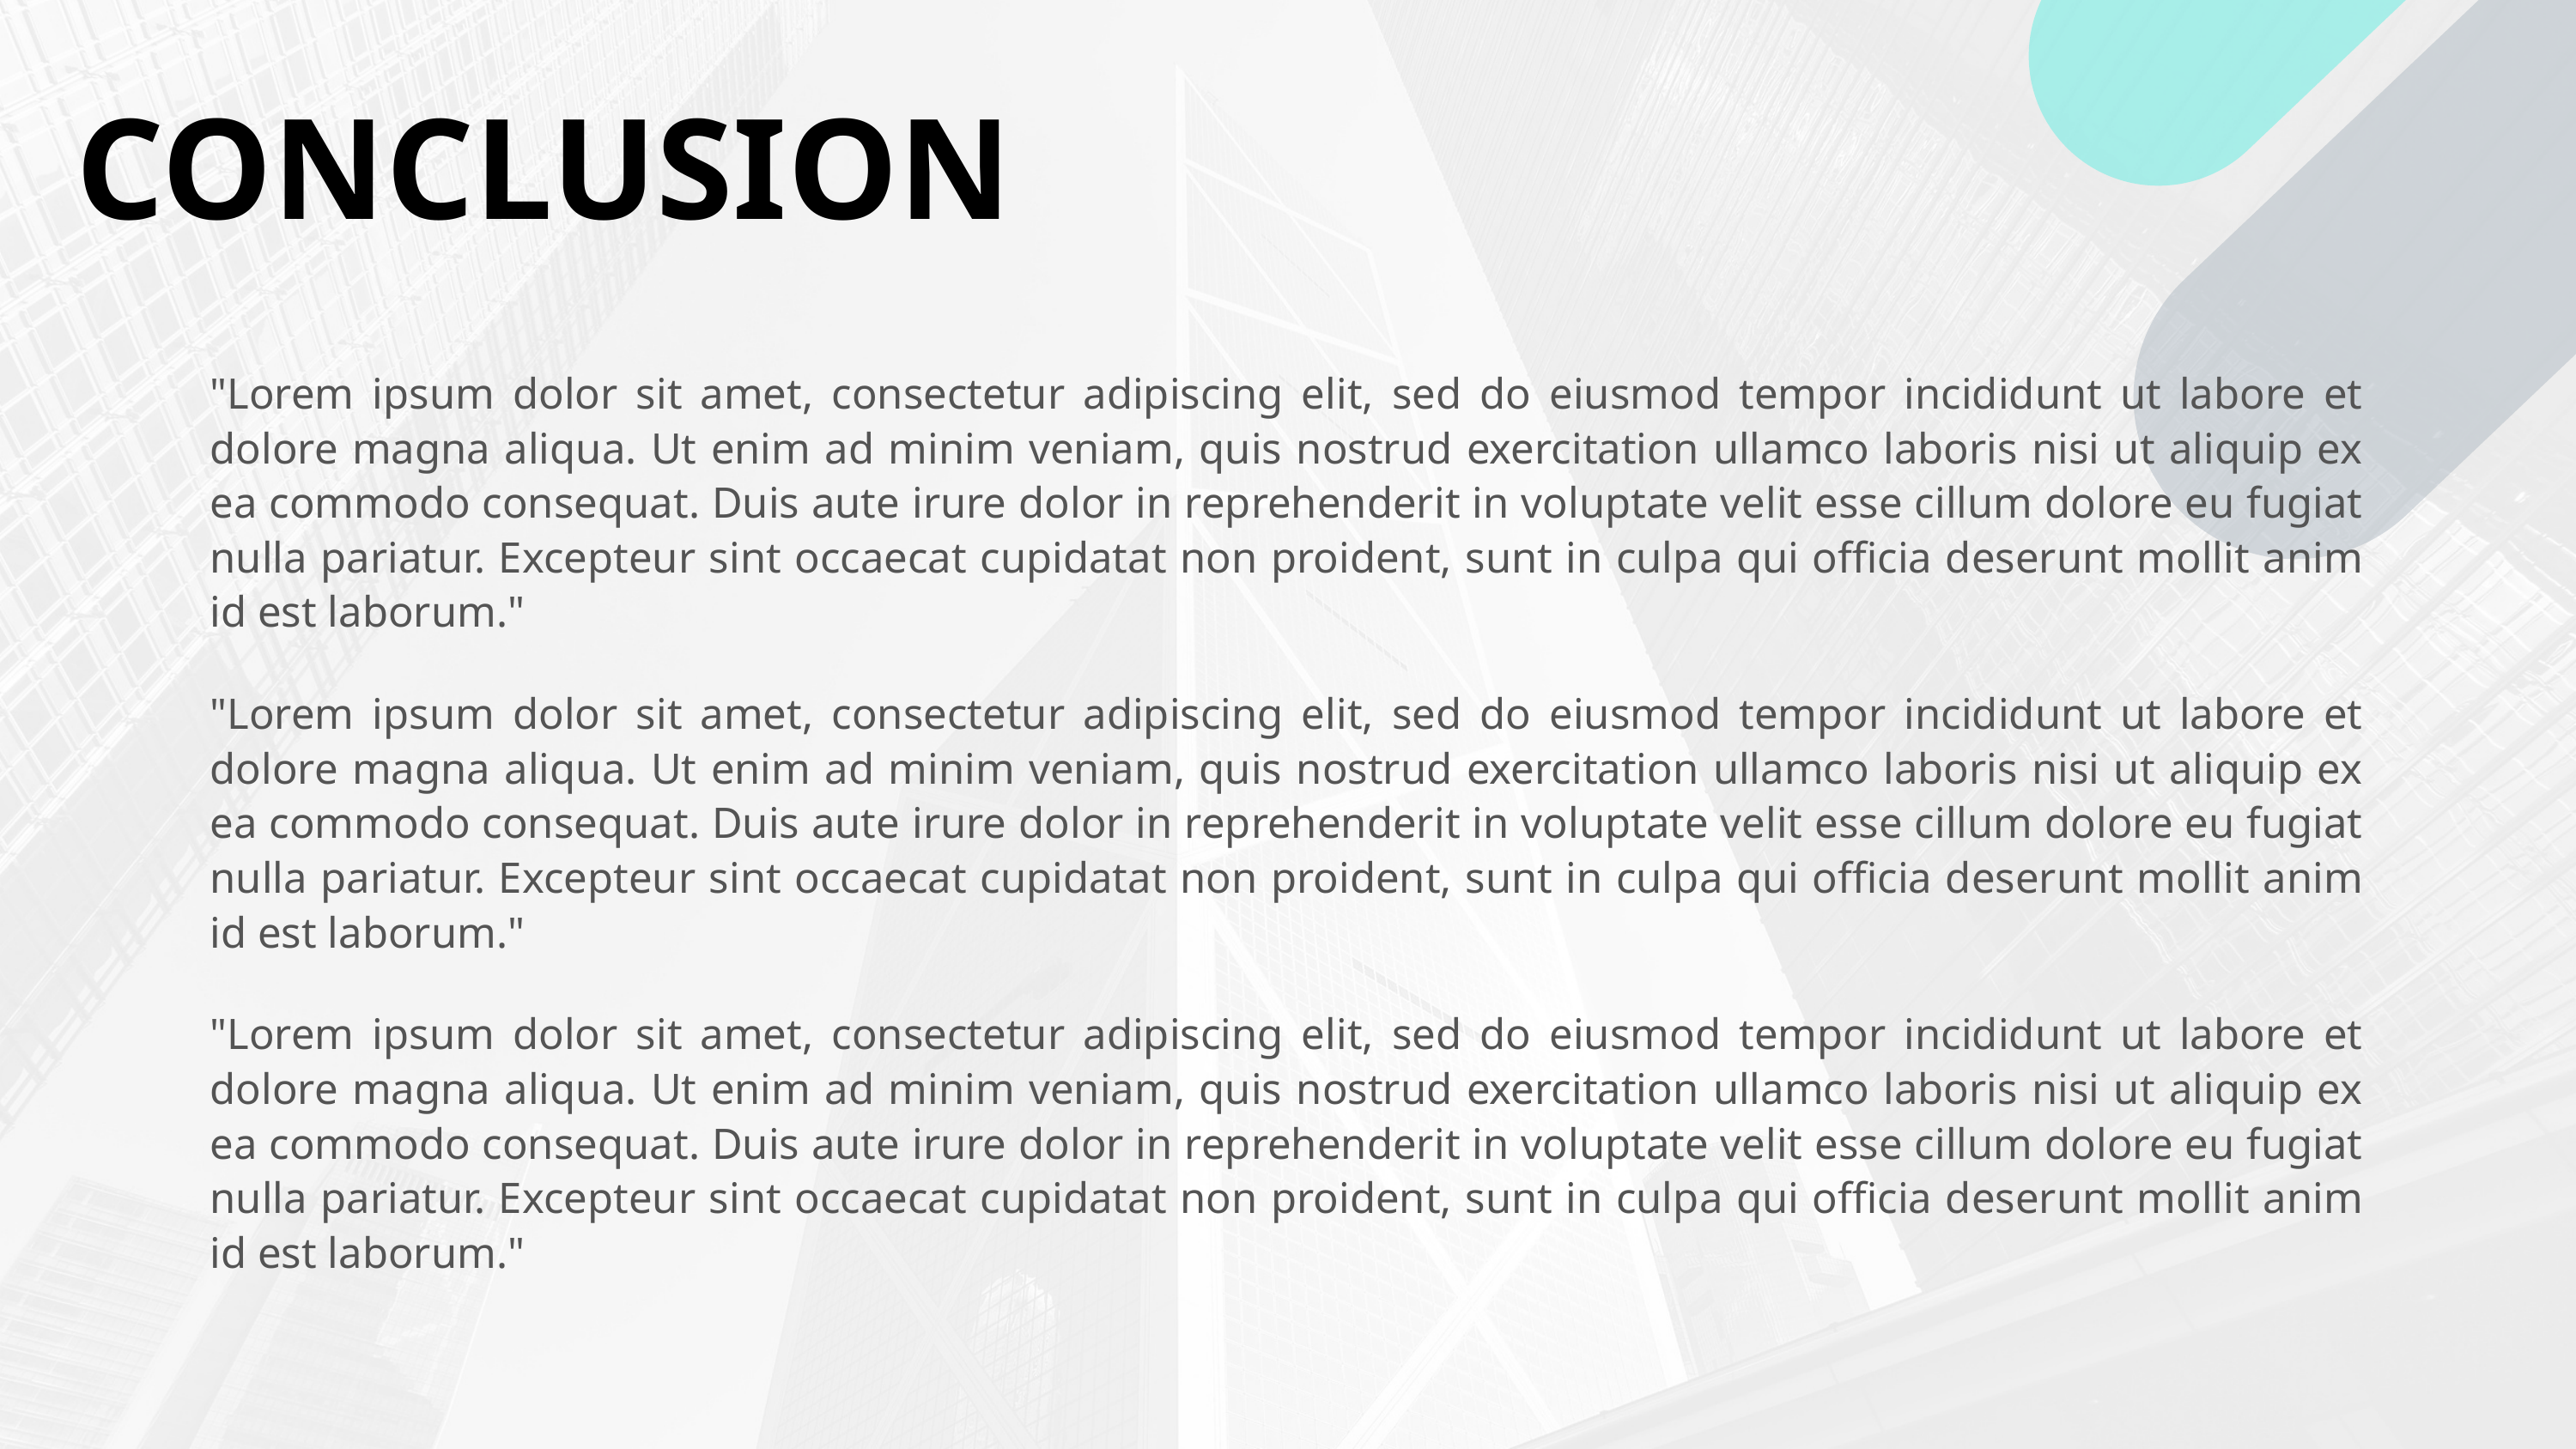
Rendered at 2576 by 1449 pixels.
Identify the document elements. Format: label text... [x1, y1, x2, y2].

text_box "Lorem ipsum dolor sit amet, consectetur adipiscing elit, sed do eiusmod tempor incididunt ut labore et dolore magna aliqua. Ut enim ad minim veniam, quis nostrud exercitation ullamco laboris nisi ut aliquip ex ea commodo consequat. Duis aute irure dolor in reprehenderit in voluptate velit esse cillum dolore eu fugiat nulla pariatur. Excepteur sint occaecat cupidatat non proident, sunt in culpa qui officia deserunt mollit anim id est laborum." [210, 682, 2366, 956]
text_box [0, 0, 2576, 1449]
text_box "Lorem ipsum dolor sit amet, consectetur adipiscing elit, sed do eiusmod tempor incididunt ut labore et dolore magna aliqua. Ut enim ad minim veniam, quis nostrud exercitation ullamco laboris nisi ut aliquip ex ea commodo consequat. Duis aute irure dolor in reprehenderit in voluptate velit esse cillum dolore eu fugiat nulla pariatur. Excepteur sint occaecat cupidatat non proident, sunt in culpa qui officia deserunt mollit anim id est laborum." [210, 362, 2366, 636]
text_box CONCLUSION [76, 52, 1701, 247]
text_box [2069, 77, 2576, 402]
text_box "Lorem ipsum dolor sit amet, consectetur adipiscing elit, sed do eiusmod tempor incididunt ut labore et dolore magna aliqua. Ut enim ad minim veniam, quis nostrud exercitation ullamco laboris nisi ut aliquip ex ea commodo consequat. Duis aute irure dolor in reprehenderit in voluptate velit esse cillum dolore eu fugiat nulla pariatur. Excepteur sint occaecat cupidatat non proident, sunt in culpa qui officia deserunt mollit anim id est laborum." [210, 1003, 2366, 1277]
